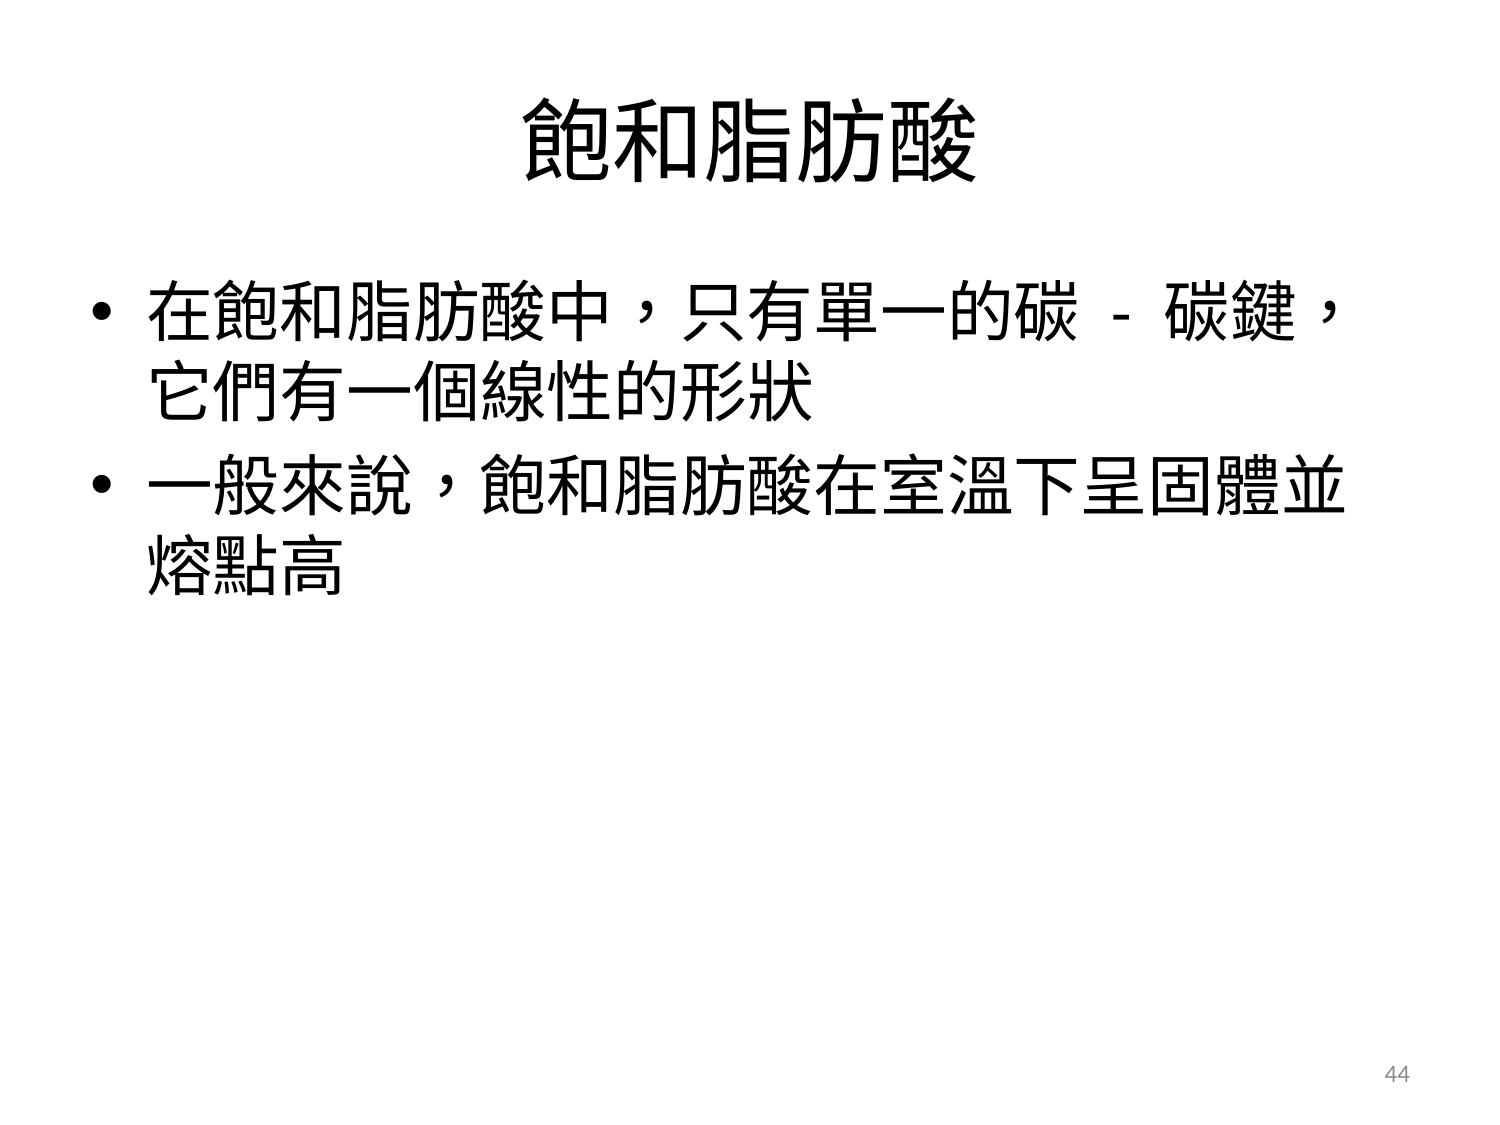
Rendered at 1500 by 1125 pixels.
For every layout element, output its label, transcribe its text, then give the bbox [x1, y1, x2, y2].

slide_number 44 [1074, 1042, 1425, 1103]
title 飽和脂肪酸 [75, 45, 1425, 233]
list 在飽和脂肪酸中，只有單一的碳 - 碳鍵，它們有一個線性的形狀 一般來說，飽和脂肪酸在室溫下呈固體並熔點高 [75, 262, 1425, 1005]
